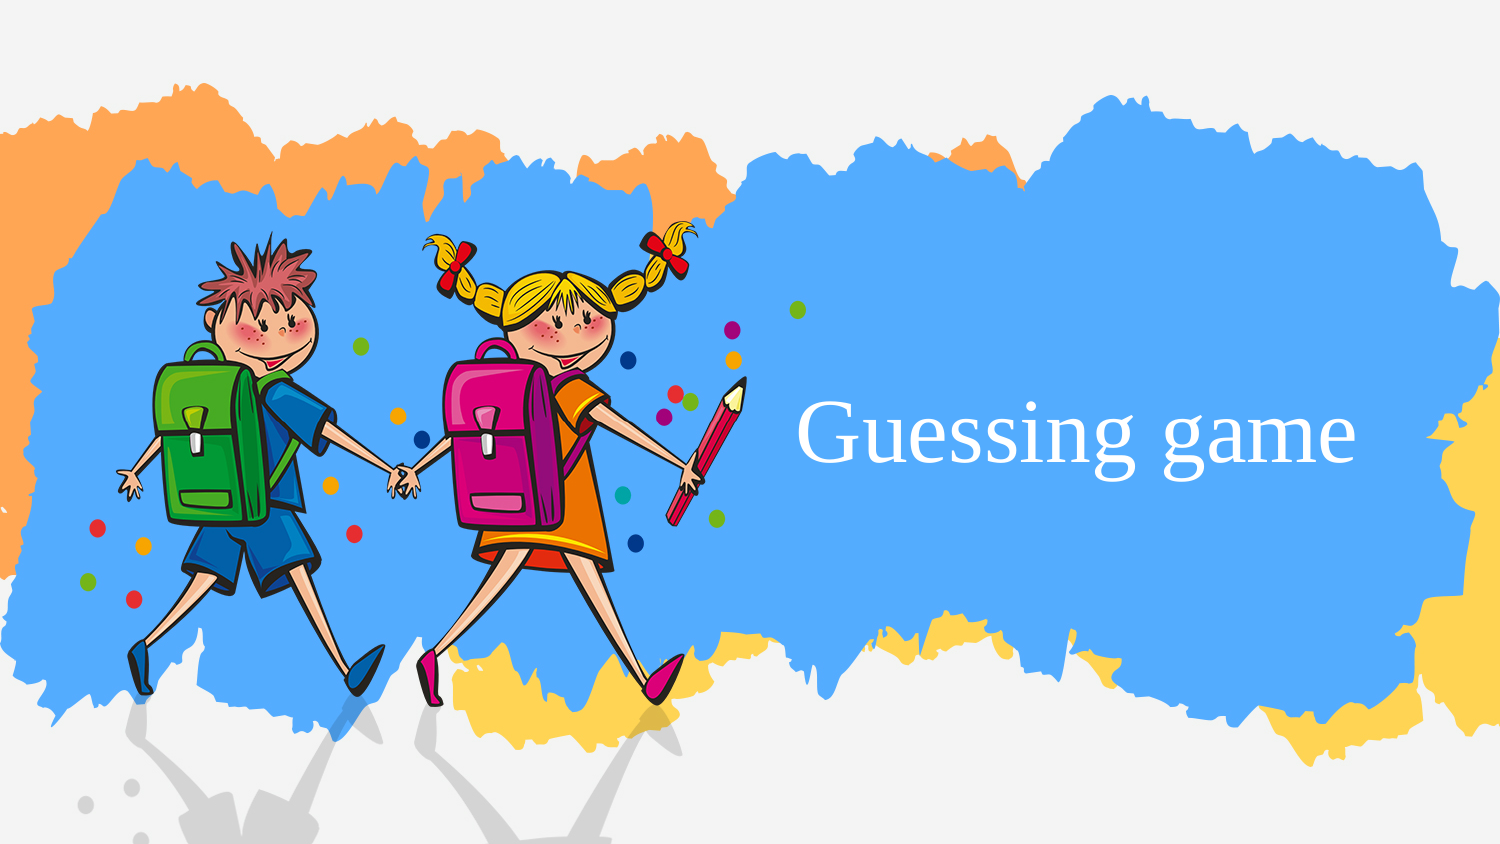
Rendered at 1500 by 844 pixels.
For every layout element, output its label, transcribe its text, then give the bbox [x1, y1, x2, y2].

picture [0, 0, 1500, 844]
text_box Guessing game [690, 363, 1465, 489]
